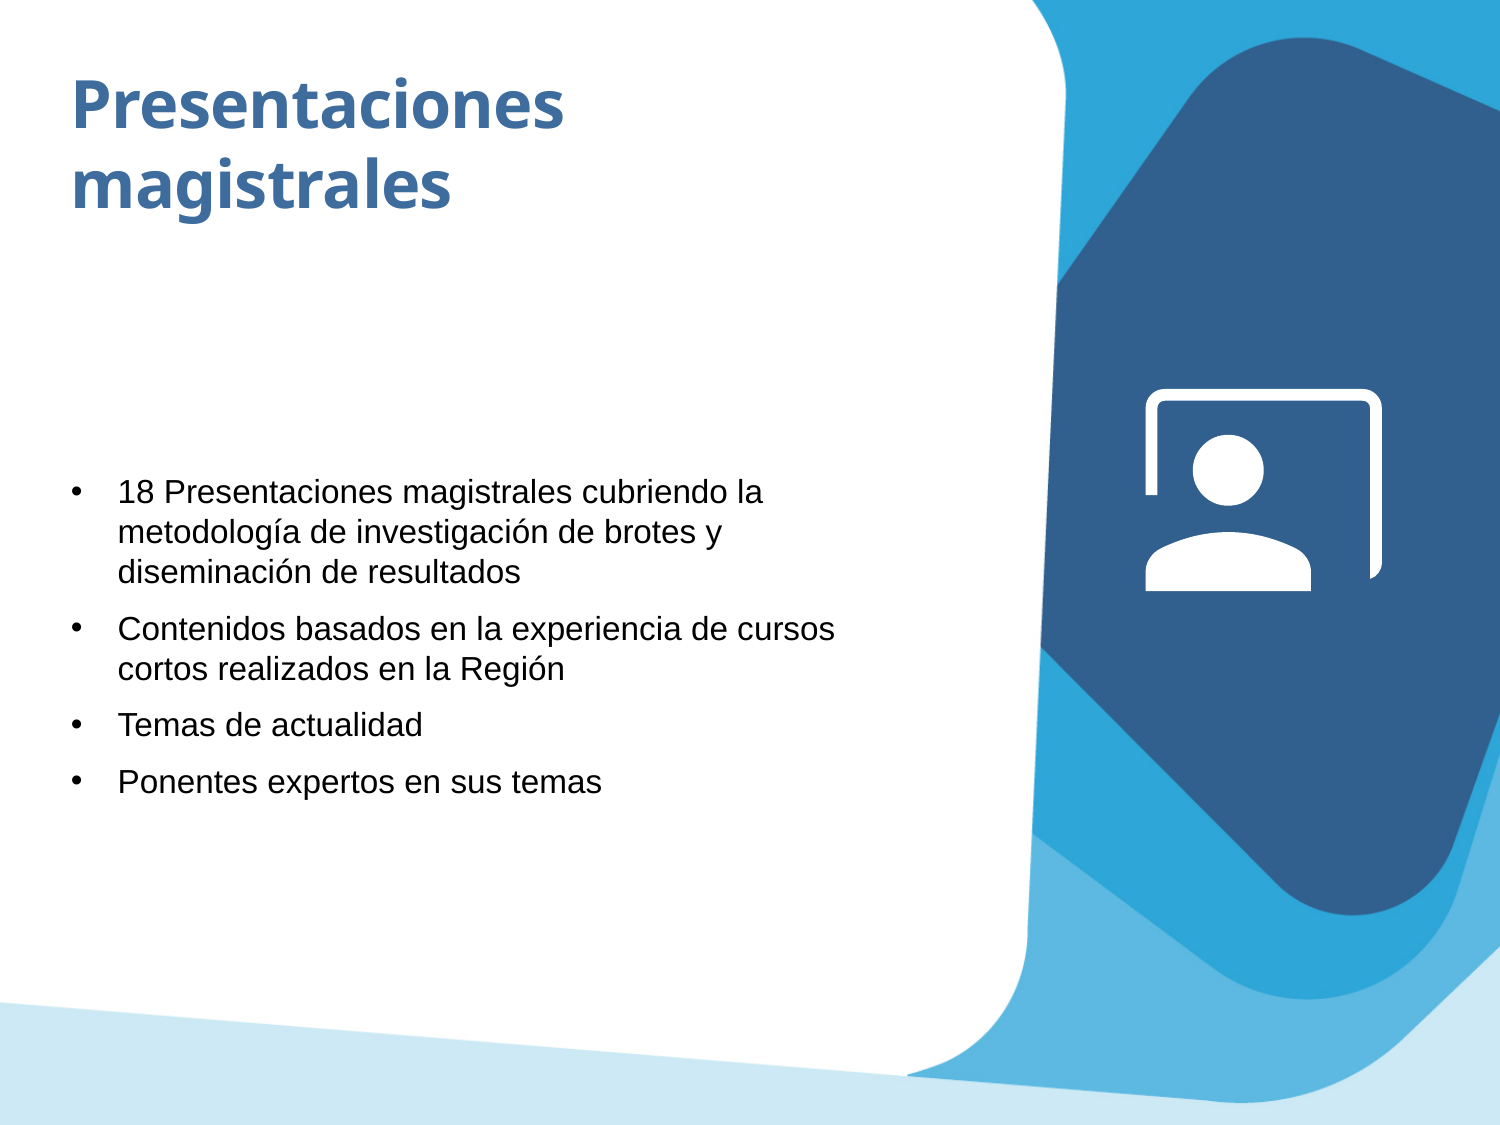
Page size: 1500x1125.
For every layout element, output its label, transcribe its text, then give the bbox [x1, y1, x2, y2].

text_box Presentaciones magistrales [70, 62, 876, 223]
picture [0, 0, 1500, 1125]
text_box [1145, 388, 1382, 579]
text_box [1145, 532, 1311, 592]
text_box 18 Presentaciones magistrales cubriendo la metodología de investigación de brotes y diseminación de resultados Contenidos basados en la experiencia de cursos cortos realizados en la Región Temas de actualidad Ponentes expertos en sus temas [70, 223, 876, 1047]
